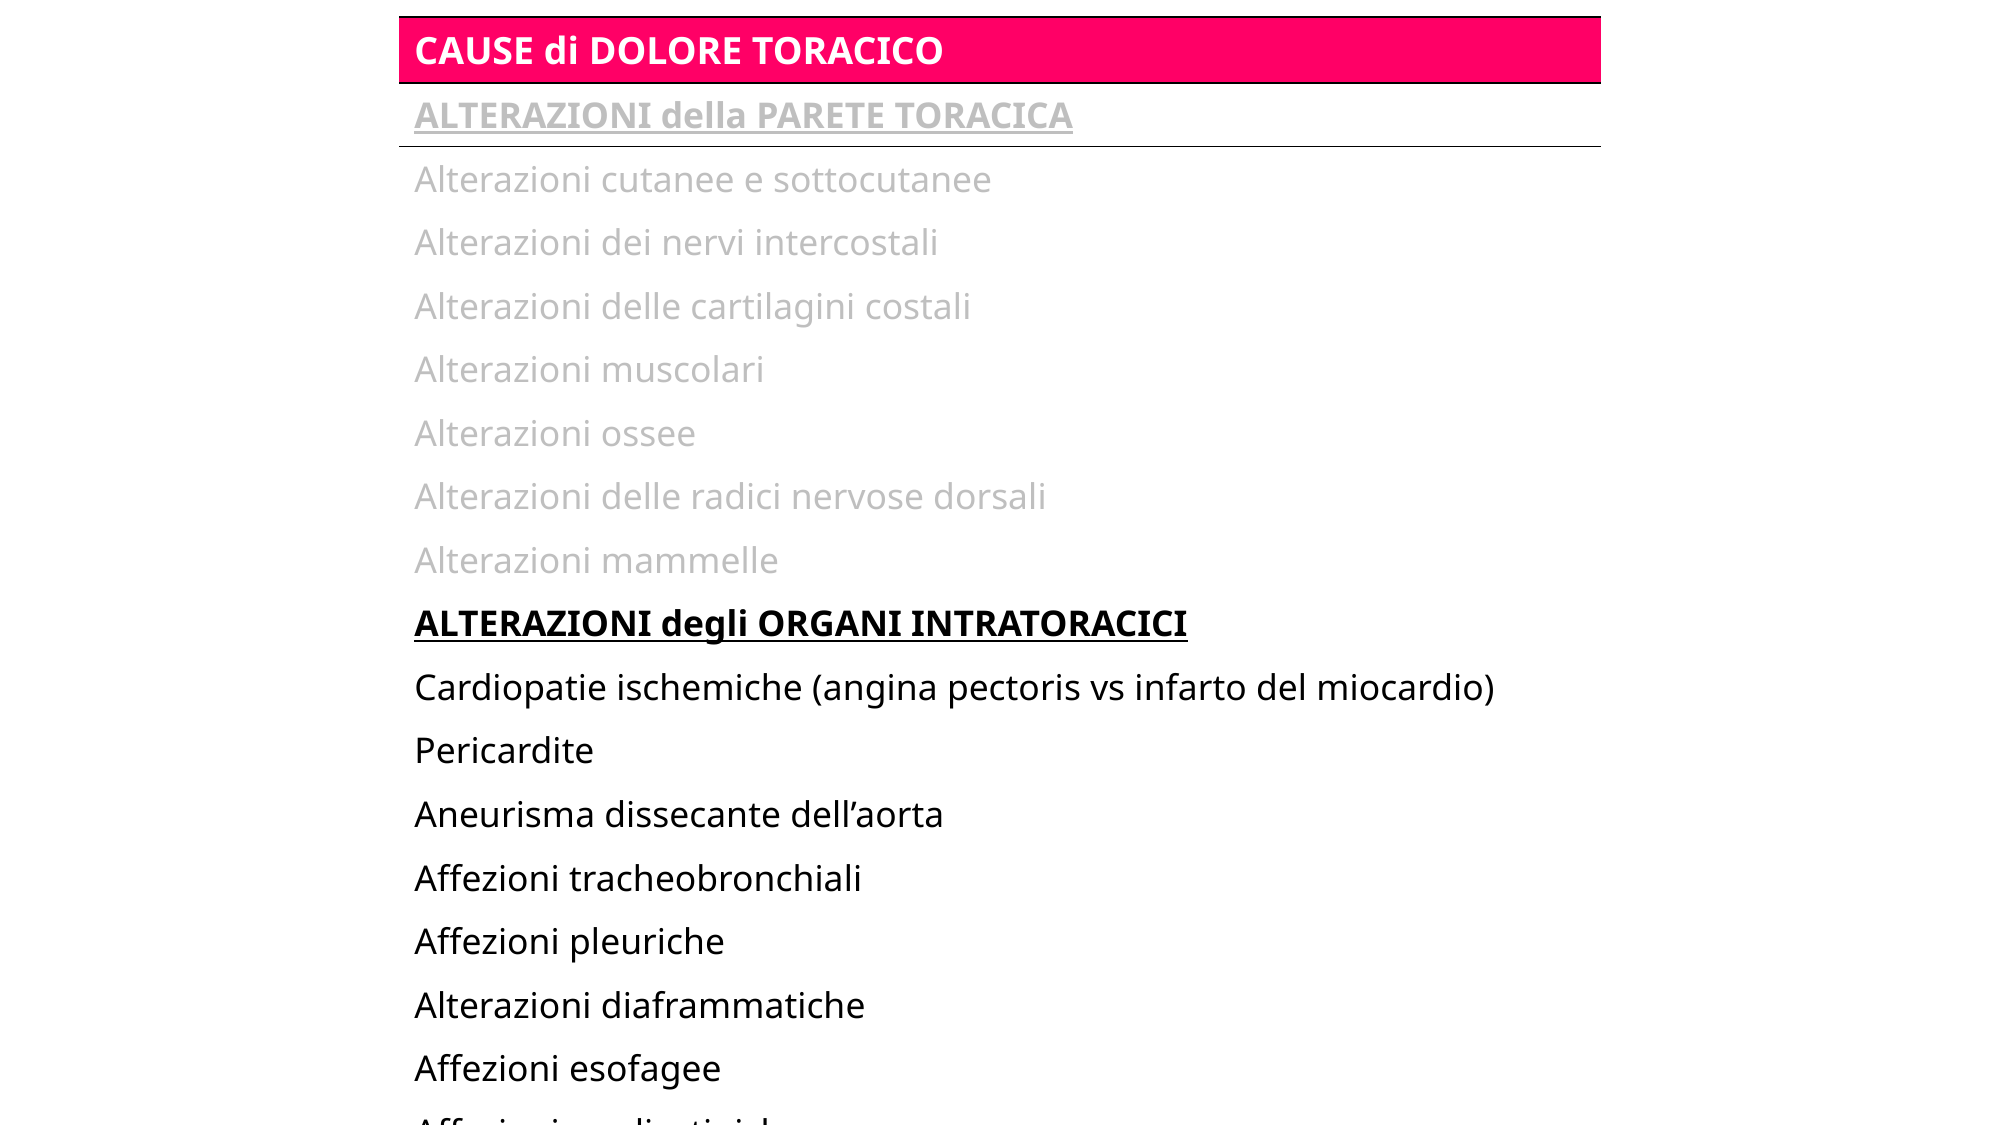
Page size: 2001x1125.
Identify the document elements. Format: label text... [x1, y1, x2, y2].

table_cell Aneurisma dissecante dell’aorta [399, 782, 1601, 846]
table_cell Affezioni mediastiniche [399, 1100, 1601, 1125]
table_cell Alterazioni delle radici nervose dorsali [399, 464, 1601, 528]
table_cell Alterazioni cutanee e sottocutanee [399, 147, 1601, 210]
table_cell Affezioni pleuriche [399, 909, 1601, 973]
table_cell Alterazioni diaframmatiche [399, 973, 1601, 1036]
table_header CAUSE di DOLORE TORACICO [399, 18, 1601, 82]
table_cell ALTERAZIONI degli ORGANI INTRATORACICI [399, 591, 1601, 655]
table_cell Cardiopatie ischemiche (angina pectoris vs infarto del miocardio) [399, 655, 1601, 718]
table_cell Pericardite [399, 718, 1601, 782]
table_cell Alterazioni mammelle [399, 528, 1601, 591]
table_cell Alterazioni ossee [399, 401, 1601, 464]
table_cell Alterazioni dei nervi intercostali [399, 210, 1601, 274]
table_cell Affezioni tracheobronchiali [399, 846, 1601, 909]
table_cell Affezioni esofagee [399, 1036, 1601, 1100]
table_cell Alterazioni delle cartilagini costali [399, 274, 1601, 337]
table_cell ALTERAZIONI della PARETE TORACICA [399, 84, 1601, 146]
table_cell Alterazioni muscolari [399, 337, 1601, 401]
